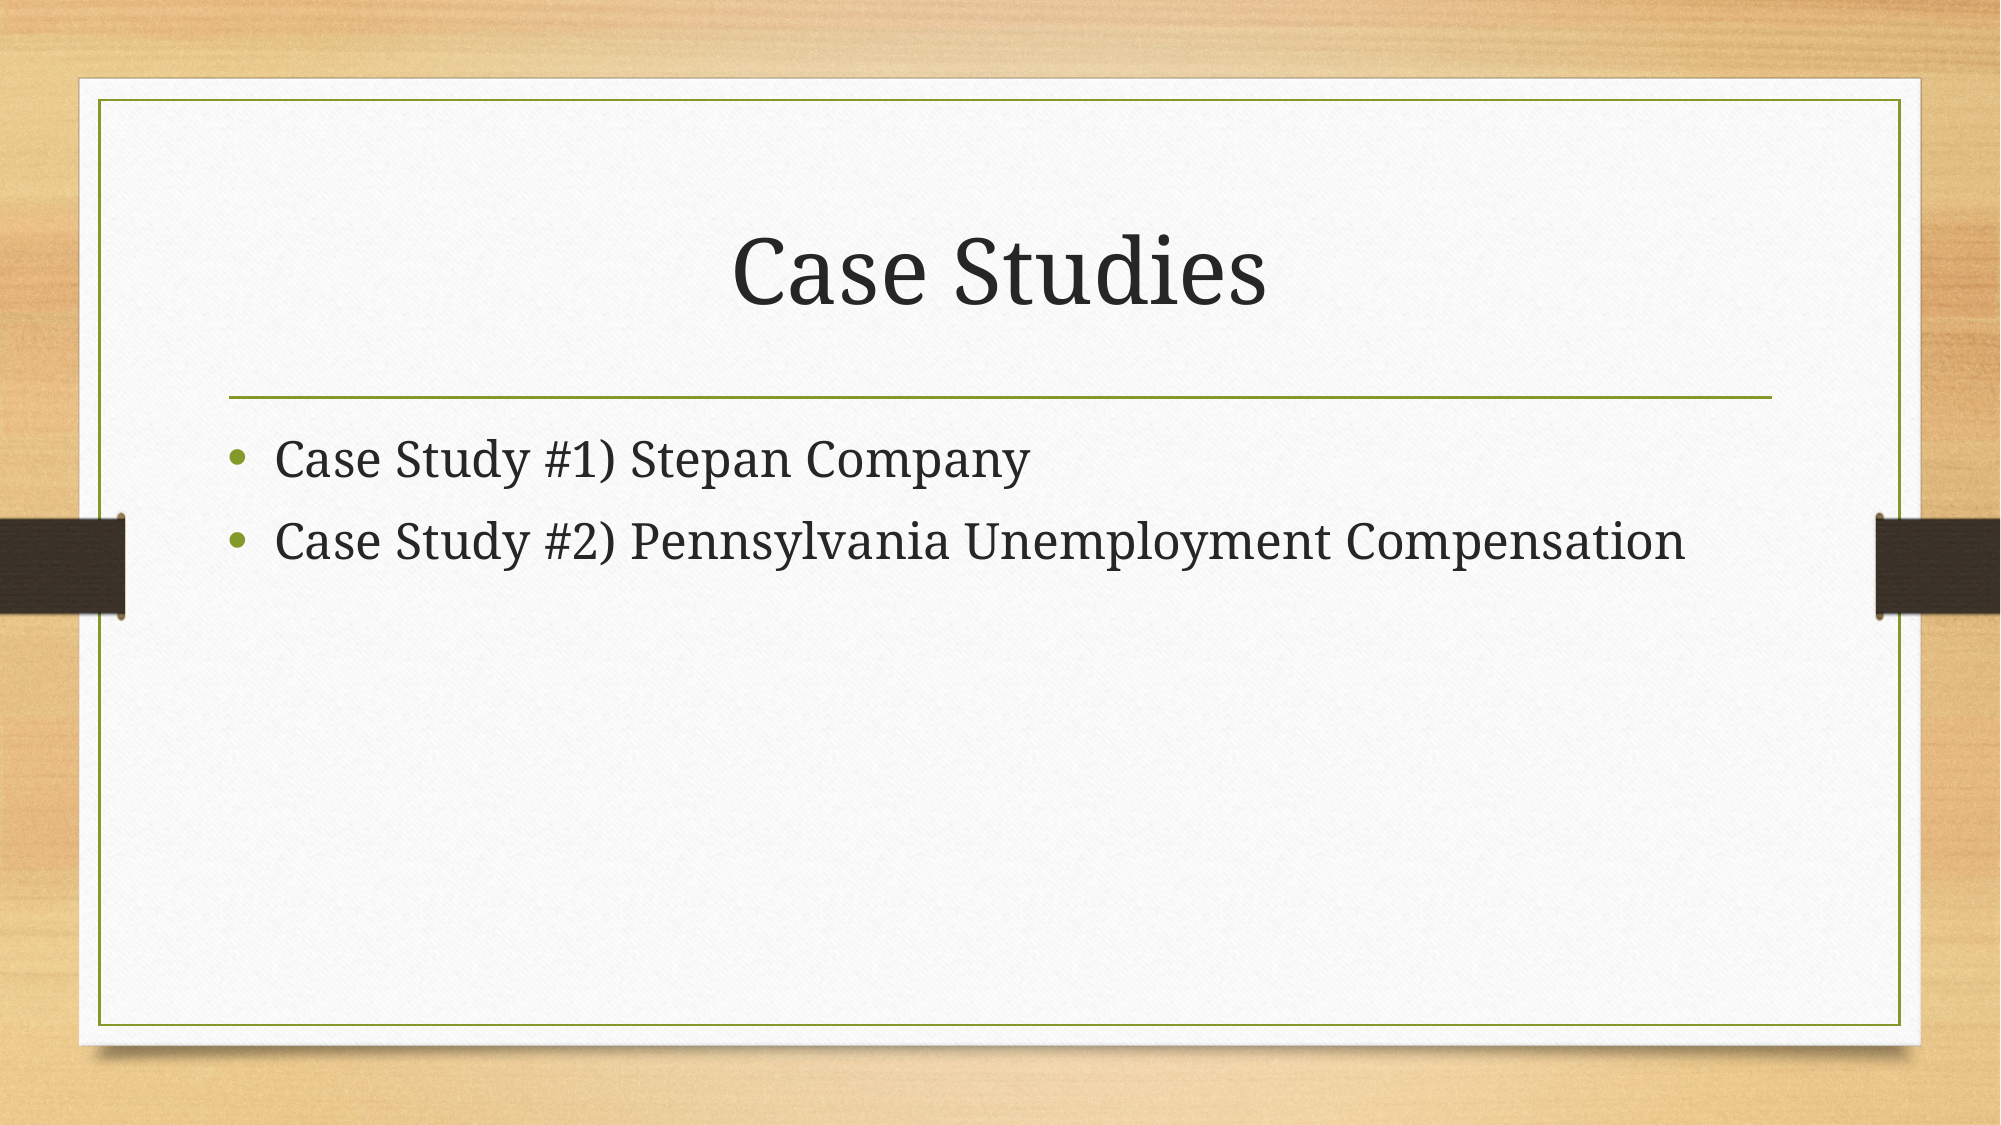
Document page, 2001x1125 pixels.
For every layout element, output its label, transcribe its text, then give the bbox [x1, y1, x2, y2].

list Case Study #1) Stepan Company Case Study #2) Pennsylvania Unemployment Compensation [212, 419, 1788, 964]
picture [0, 0, 2001, 1125]
title Case Studies [212, 161, 1788, 375]
